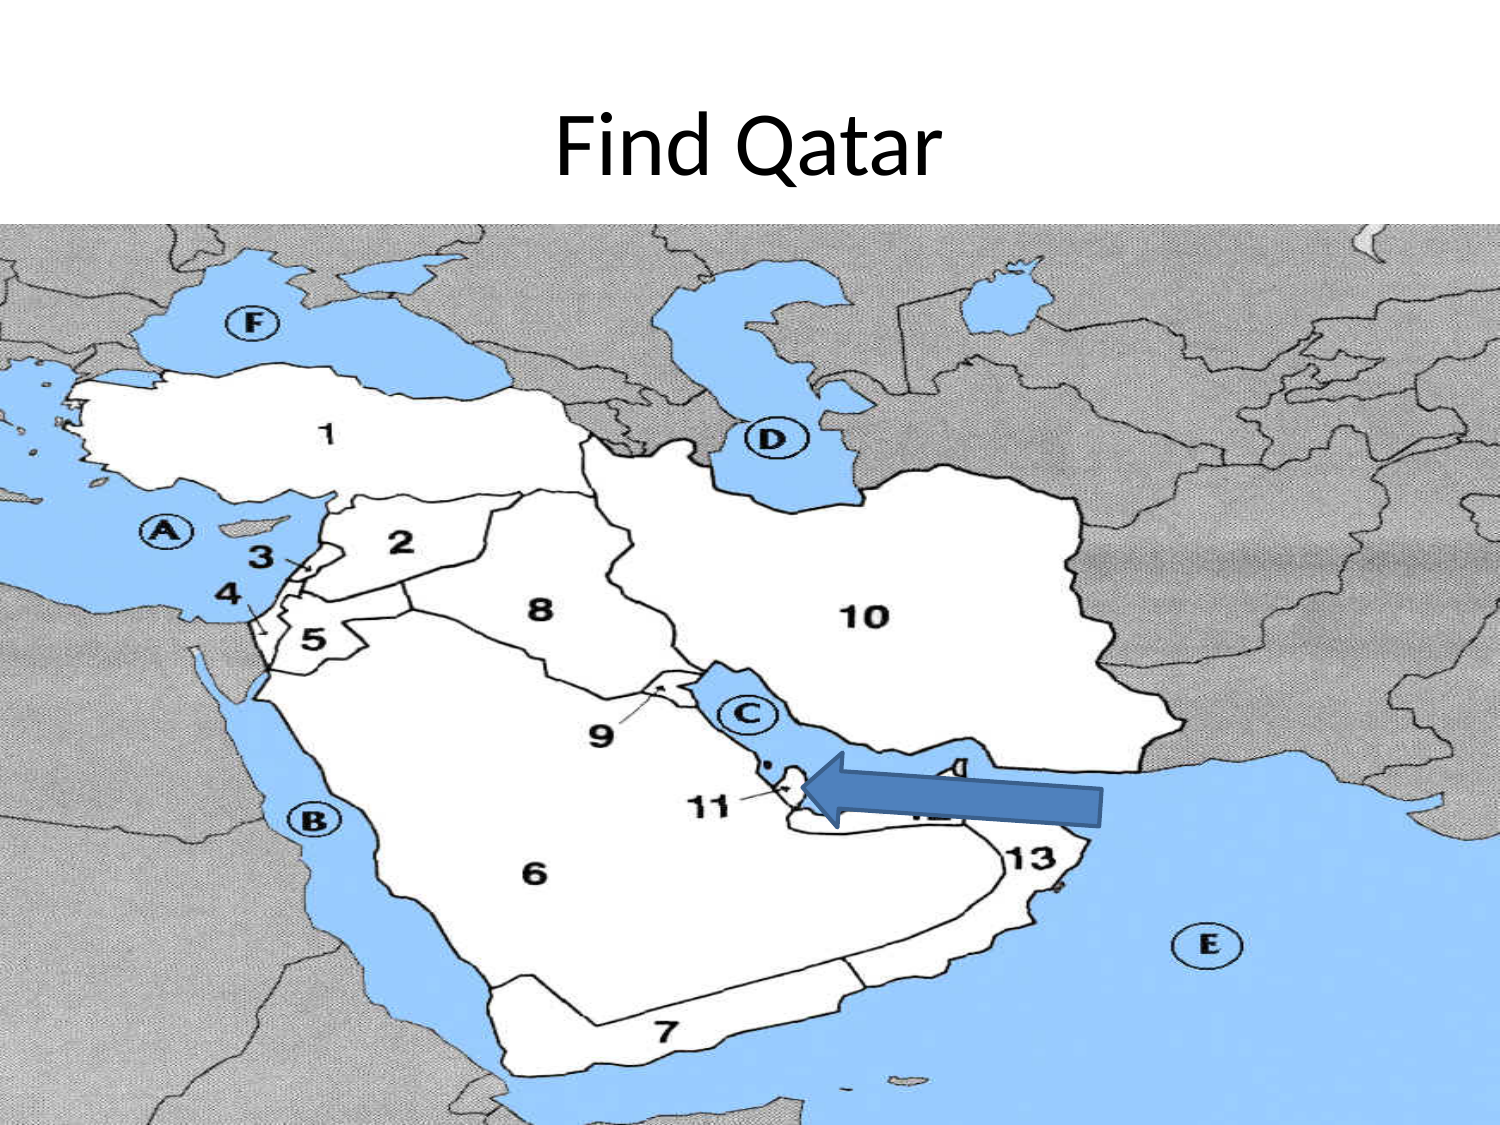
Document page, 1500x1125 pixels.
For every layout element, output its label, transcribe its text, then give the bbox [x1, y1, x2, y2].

picture [0, 224, 1500, 1125]
title Find Qatar [75, 45, 1425, 224]
